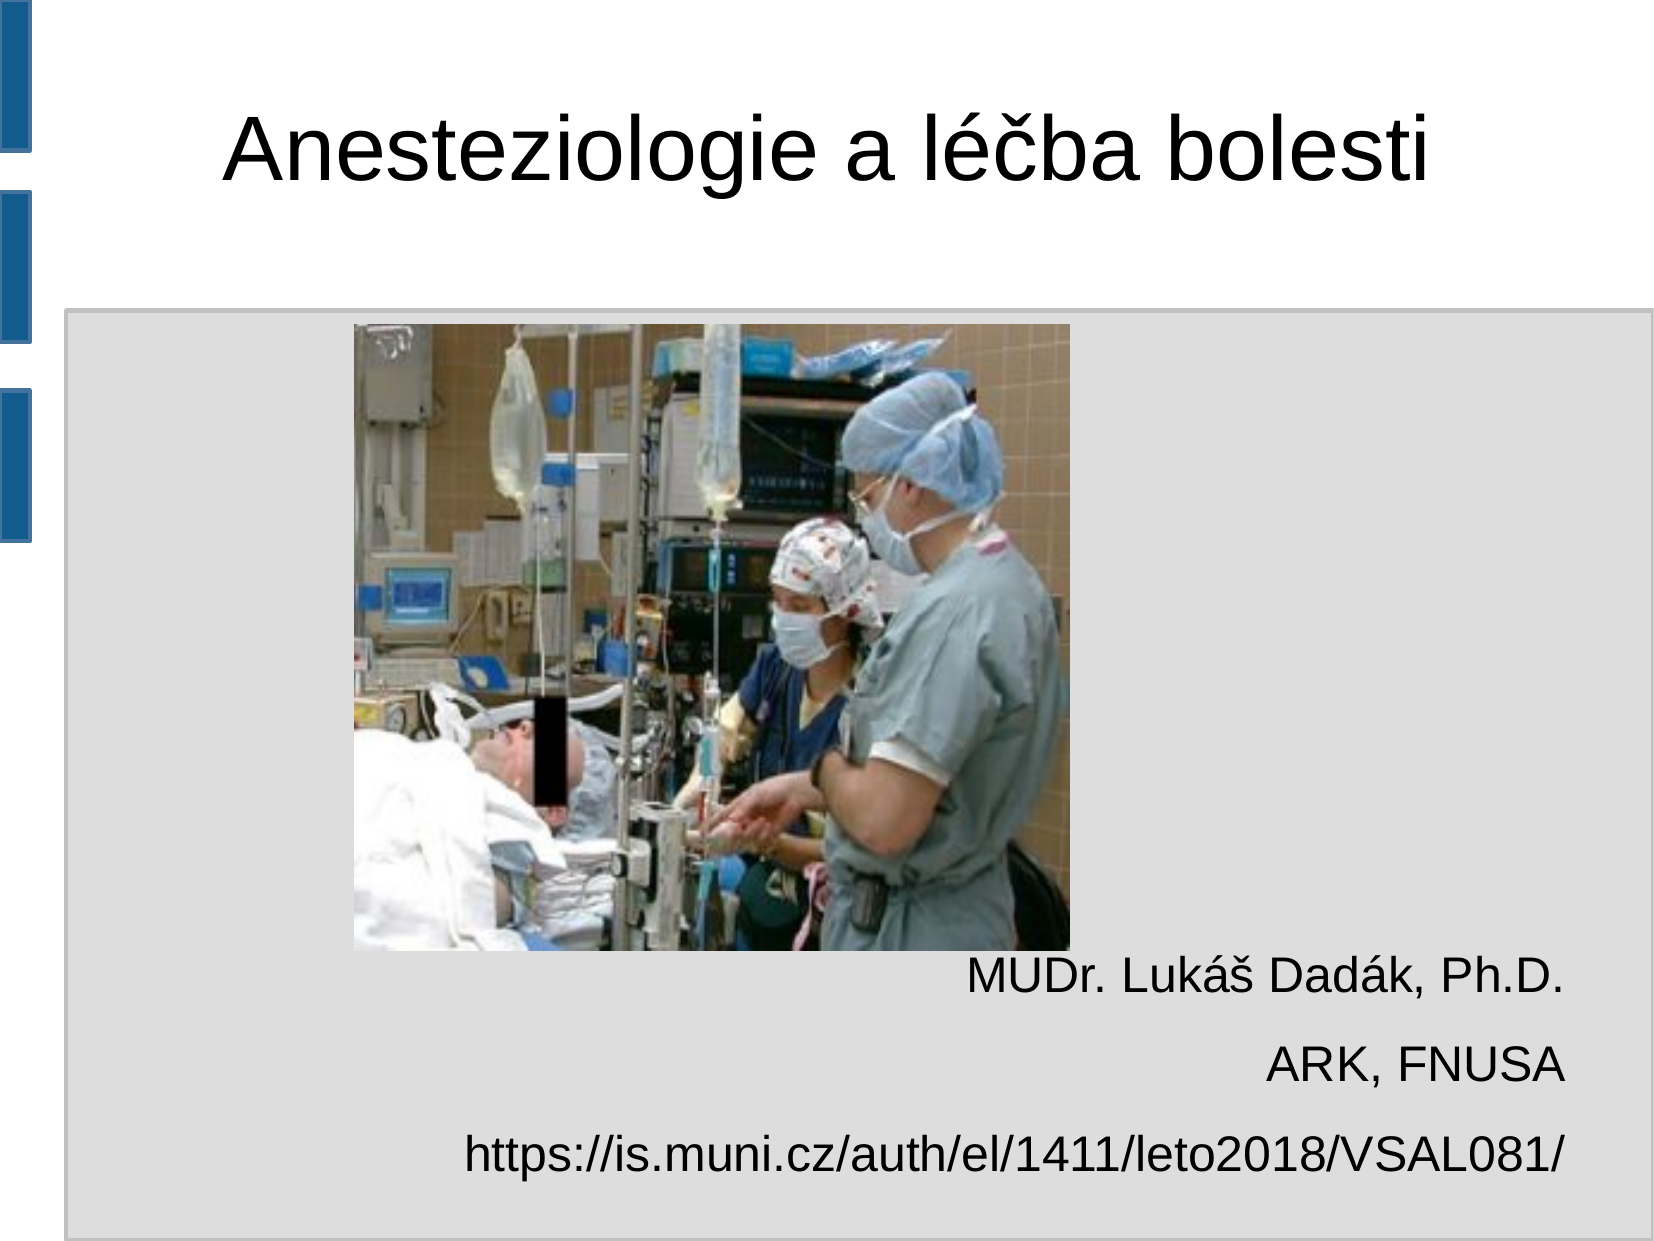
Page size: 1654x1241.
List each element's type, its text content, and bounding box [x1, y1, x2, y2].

title Anesteziologie a léčba bolesti [121, 46, 1534, 254]
subtitle MUDr. Lukáš Dadák, Ph.D. ARK, FNUSA https://is.muni.cz/auth/el/1411/leto2018/VSAL081/ [127, 701, 1567, 1241]
picture [354, 324, 1070, 951]
